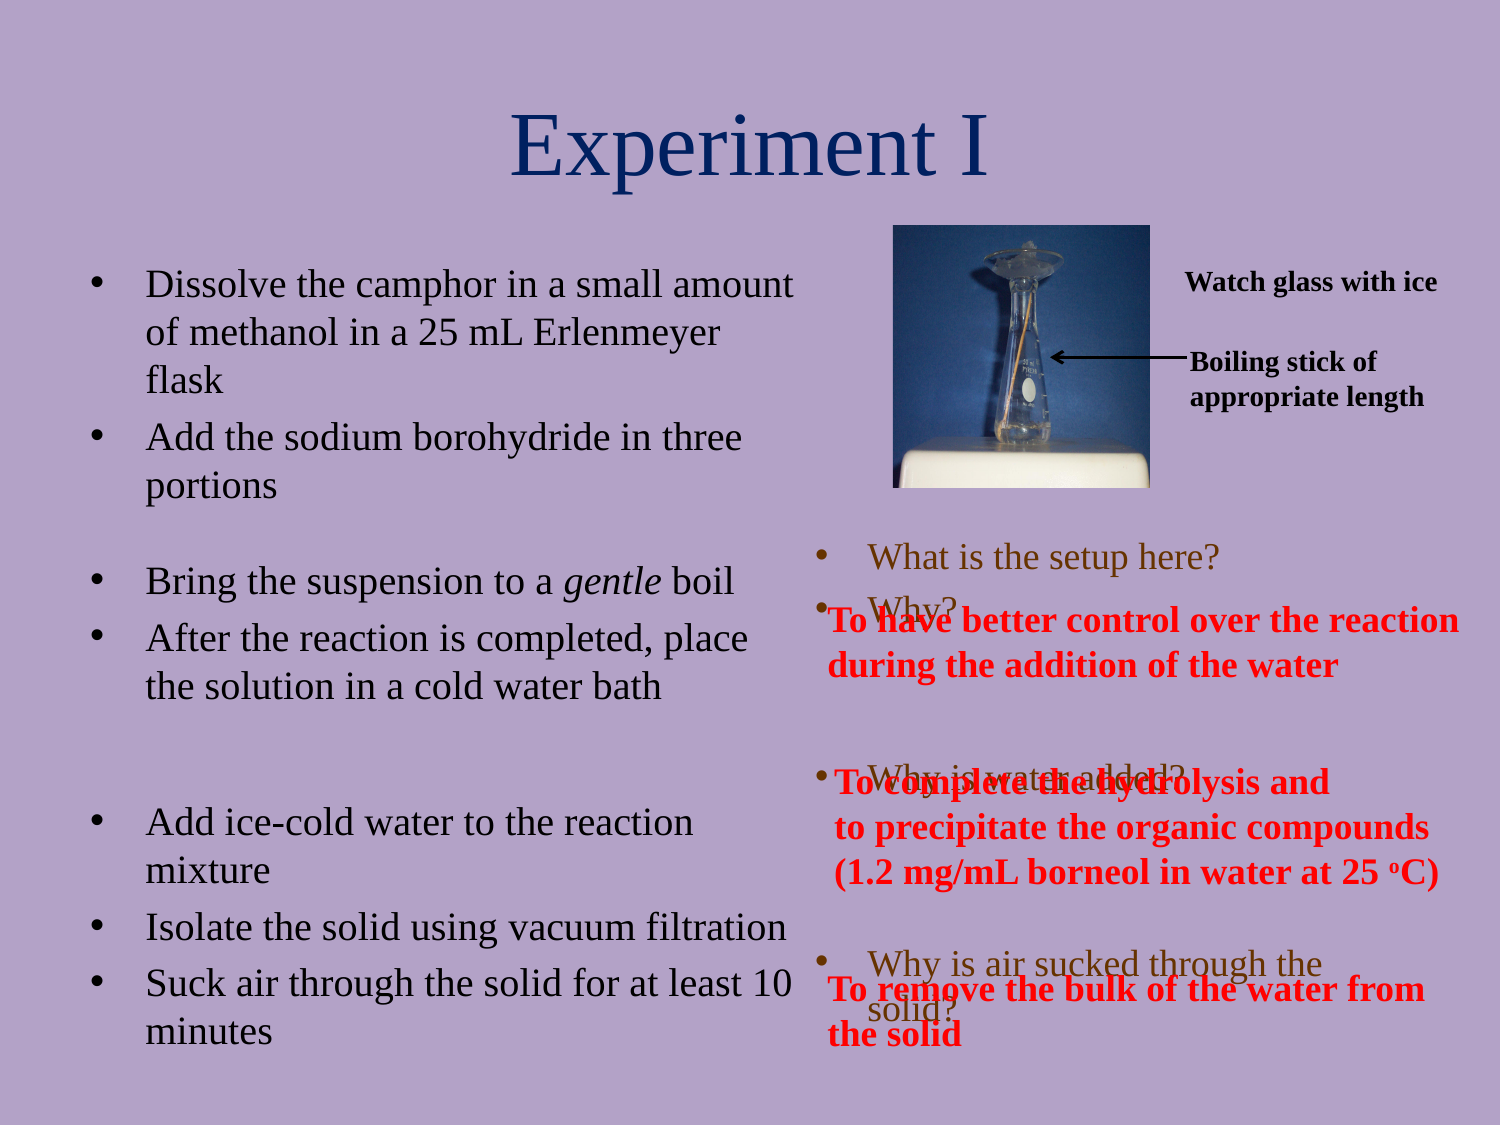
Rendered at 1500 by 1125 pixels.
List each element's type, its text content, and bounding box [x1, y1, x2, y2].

text_box Boiling stick of appropriate length [1175, 334, 1460, 420]
title Experiment I [75, 45, 1425, 233]
picture [892, 224, 1151, 488]
text_box To have better control over the reaction during the addition of the water [812, 587, 1475, 693]
list Dissolve the camphor in a small amount of methanol in a 25 mL Erlenmeyer flask Add the sodium borohydride in three portions Bring the suspension to a gentle boil After the reaction is completed, place the solution in a cold water bath Add ice-cold water to the reaction mixture Isolate the solid using vacuum filtration Suck air through the solid for at least 10 minutes [75, 249, 813, 1063]
list What is the setup here? Why? Why is water added? Why is air sucked through the solid? [800, 249, 1429, 1038]
text_box To complete the hydrolysis and to precipitate the organic compounds (1.2 mg/mL borneol in water at 25 oC) [819, 749, 1464, 900]
text_box Watch glass with ice [1169, 254, 1488, 305]
text_box To remove the bulk of the water from the solid [812, 956, 1451, 1062]
